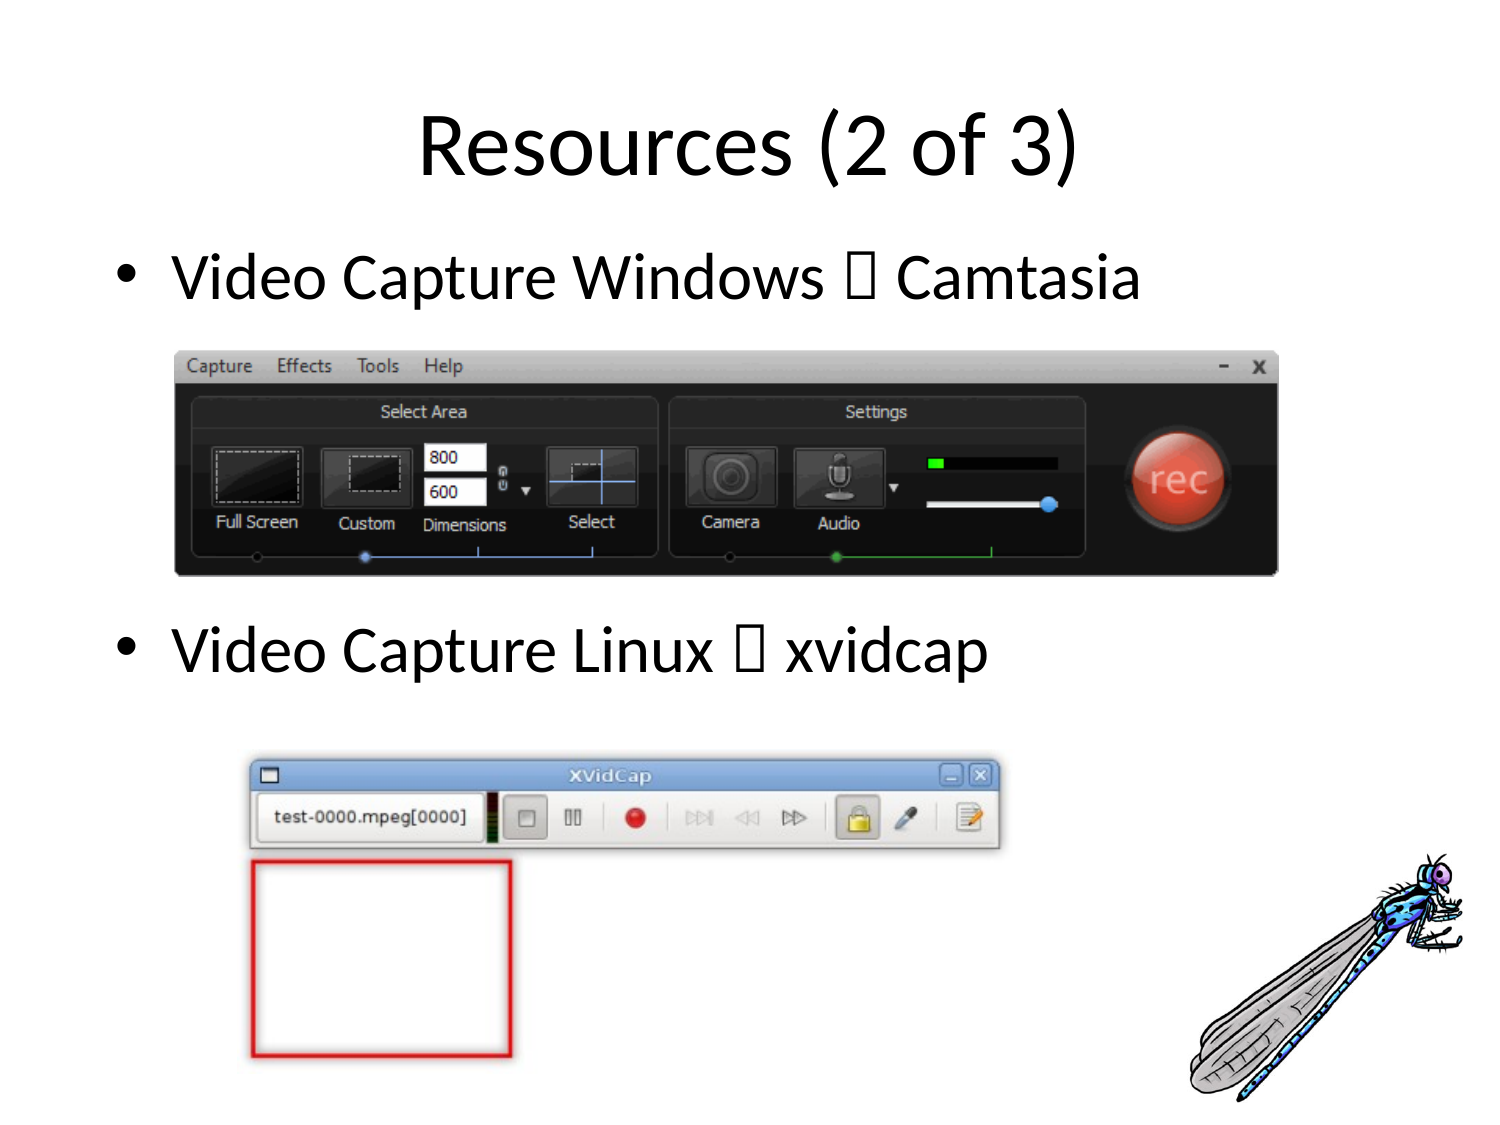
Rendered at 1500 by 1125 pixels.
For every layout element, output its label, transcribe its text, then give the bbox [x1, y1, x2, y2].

picture [174, 349, 1279, 577]
picture [237, 749, 1019, 1074]
list Video Capture Windows  Camtasia Video Capture Linux  xvidcap [99, 224, 1450, 968]
title Resources (2 of 3) [75, 45, 1425, 233]
picture [1187, 849, 1463, 1125]
